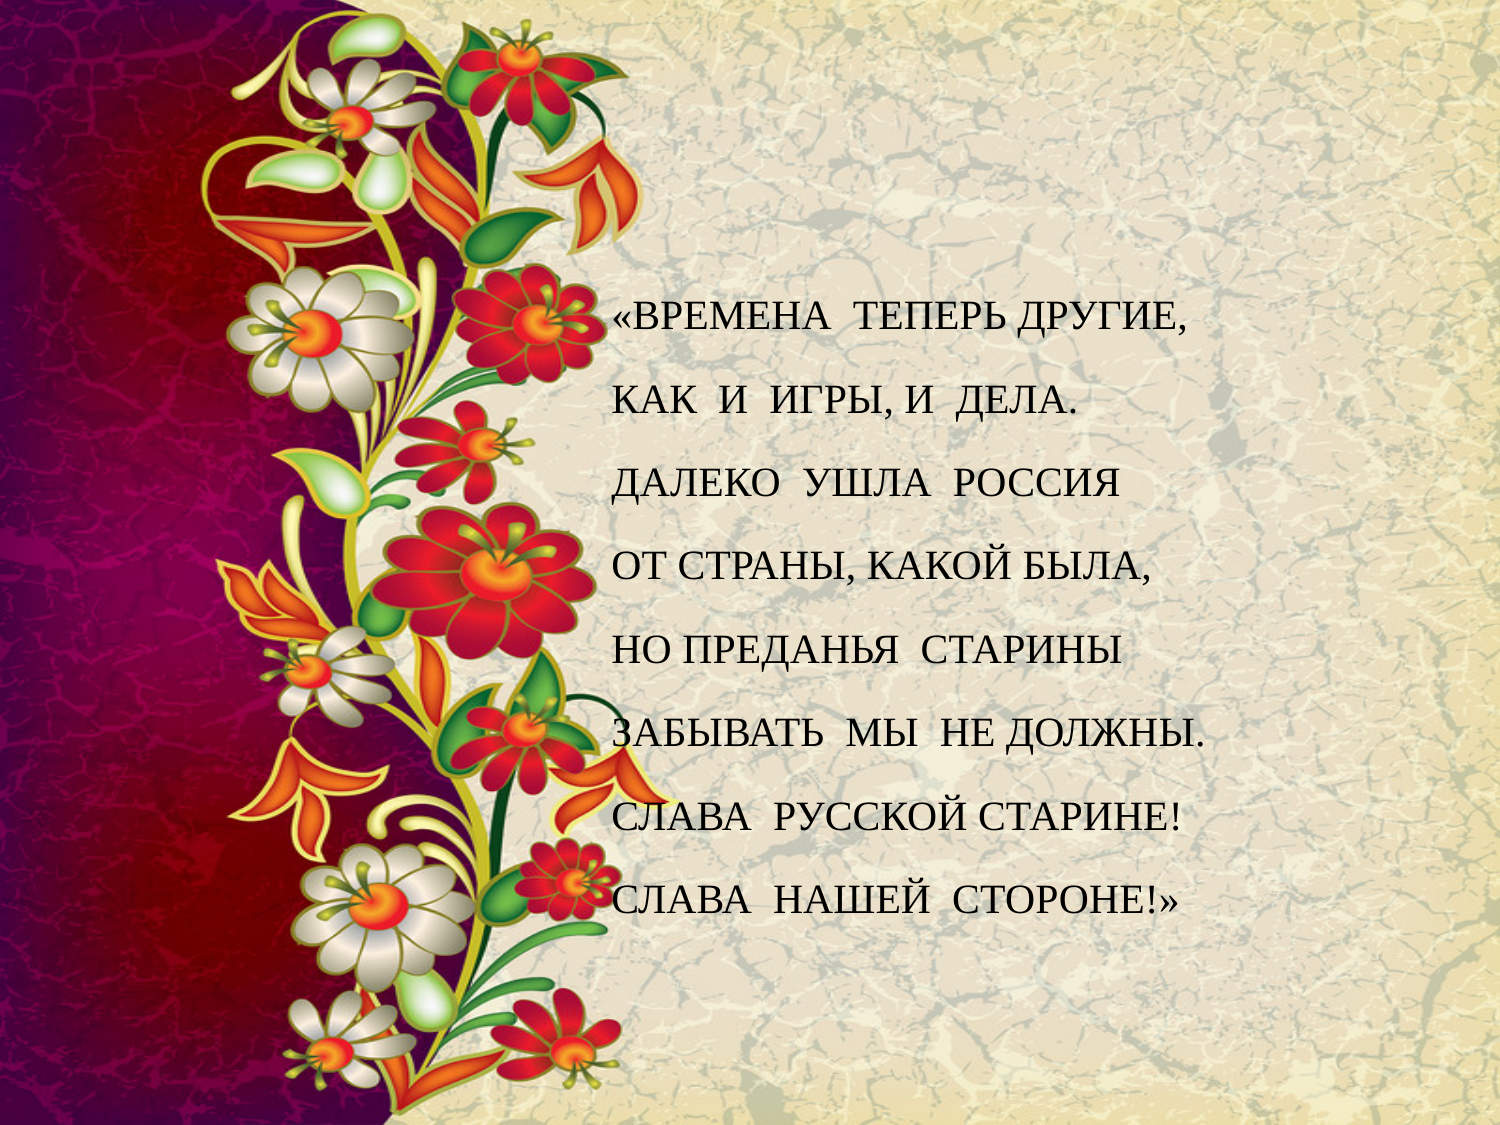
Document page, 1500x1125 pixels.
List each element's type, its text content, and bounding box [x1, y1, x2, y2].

picture [0, 0, 1500, 1125]
list «ВРЕМЕНА ТЕПЕРЬ ДРУГИЕ, КАК И ИГРЫ, И ДЕЛА. ДАЛЕКО УШЛА РОССИЯ ОТ СТРАНЫ, КАКОЙ БЫЛА, НО ПРЕДАНЬЯ СТАРИНЫ ЗАБЫВАТЬ МЫ НЕ ДОЛЖНЫ. СЛАВА РУССКОЙ СТАРИНЕ! СЛАВА НАШЕЙ СТОРОНЕ!» [596, 255, 1388, 1035]
